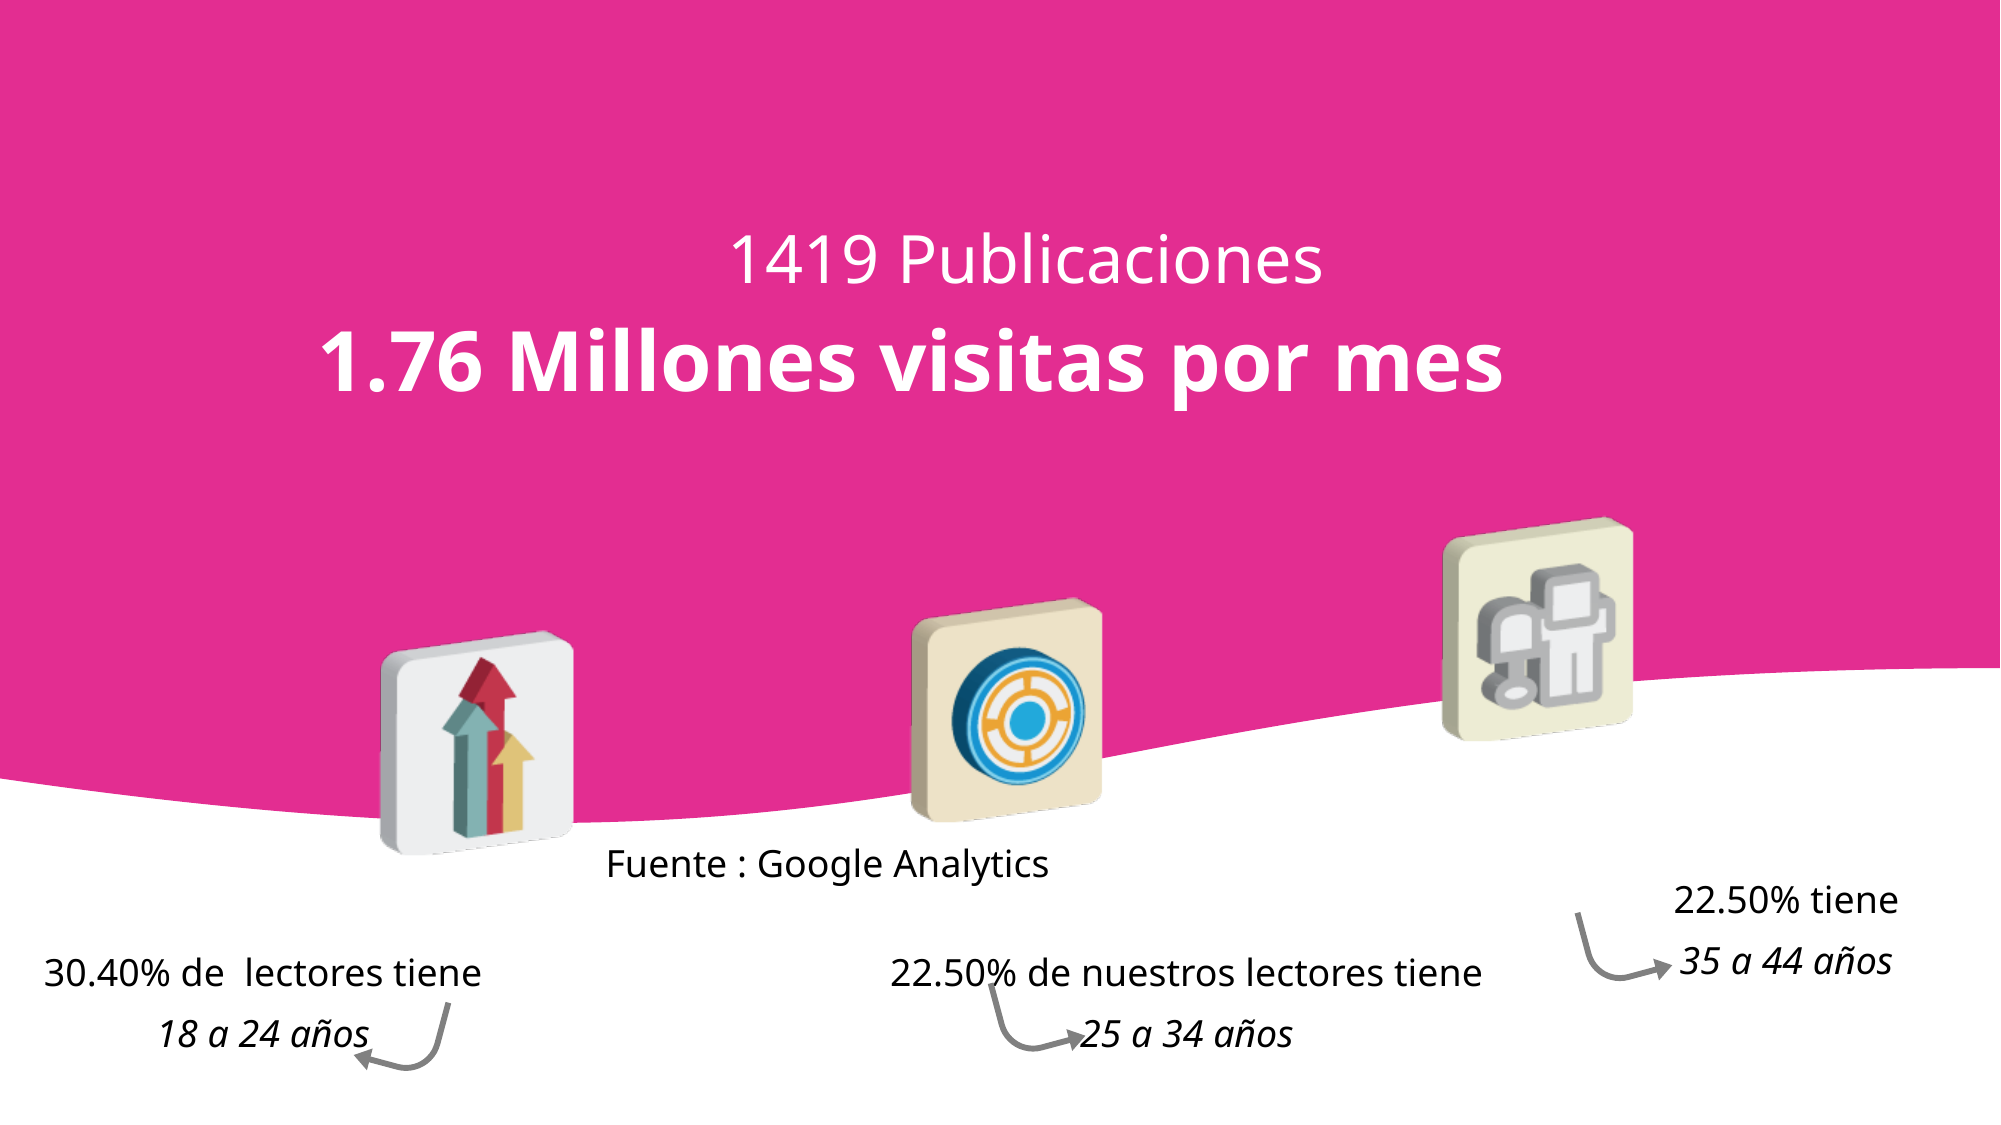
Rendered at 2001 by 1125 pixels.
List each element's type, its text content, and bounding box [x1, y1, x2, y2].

picture [1388, 480, 1687, 779]
text_box 25 a 34 años [1080, 1009, 1294, 1056]
text_box [986, 981, 1088, 1054]
text_box 1.76 Millones visitas por mes [270, 308, 1575, 409]
text_box 22.50% de nuestros lectores tiene [890, 948, 1484, 994]
text_box 30.40% de lectores tiene [44, 948, 483, 994]
text_box [1573, 910, 1675, 983]
picture [327, 595, 626, 893]
picture [858, 562, 1156, 860]
text_box 1419 Publicaciones [727, 217, 1326, 298]
text_box Fuente : Google Analytics [626, 832, 1328, 892]
text_box 22.50% tiene [1673, 875, 1900, 921]
text_box [0, 0, 2000, 823]
text_box 18 a 24 años [156, 1009, 371, 1056]
text_box 35 a 44 años [1679, 937, 1894, 983]
text_box [351, 1000, 453, 1073]
